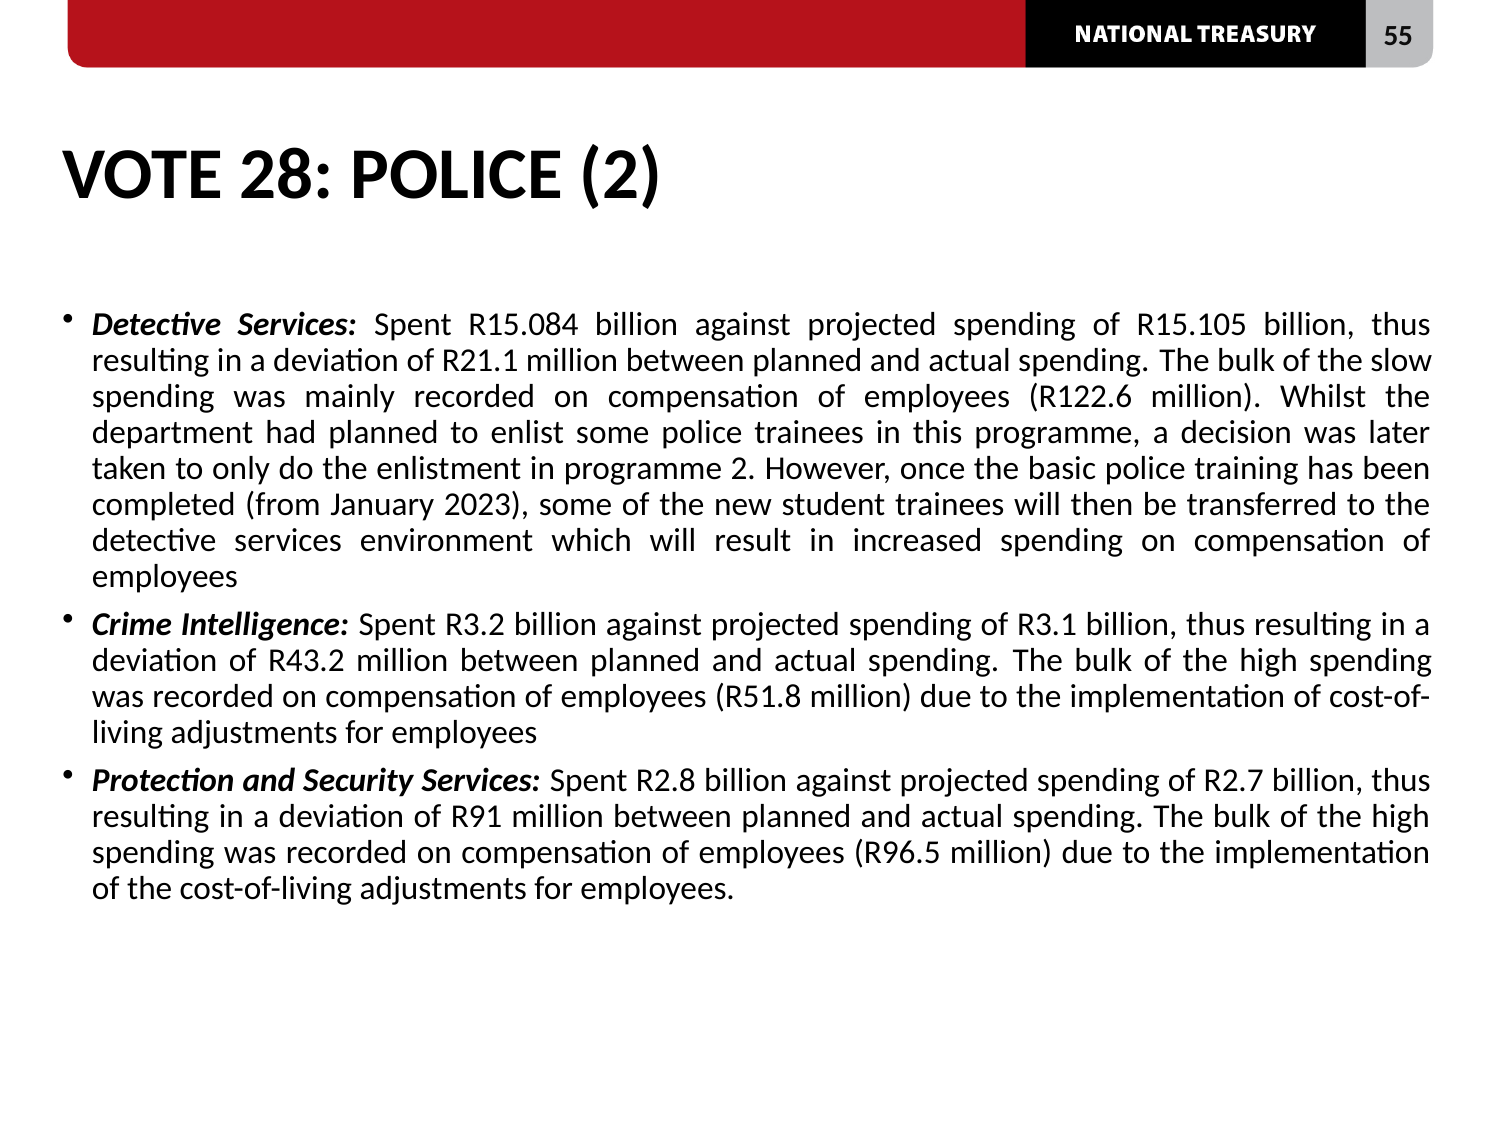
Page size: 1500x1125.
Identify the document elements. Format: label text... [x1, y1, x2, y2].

list Detective Services: Spent R15.084 billion against projected spending of R15.105 billion, thus resulting in a deviation of R21.1 million between planned and actual spending. The bulk of the slow spending was mainly recorded on compensation of employees (R122.6 million). Whilst the department had planned to enlist some police trainees in this programme, a decision was later taken to only do the enlistment in programme 2. However, once the basic police training has been completed (from January 2023), some of the new student trainees will then be transferred to the detective services environment which will result in increased spending on compensation of employees Crime Intelligence: Spent R3.2 billion against projected spending of R3.1 billion, thus resulting in a deviation of R43.2 million between planned and actual spending. The bulk of the high spending was recorded on compensation of employees (R51.8 million) due to the implementation of cost-of-living adjustments for employees Protection and Security Services: Spent R2.8 billion against projected spending of R2.7 billion, thus resulting in a deviation of R91 million between planned and actual spending. The bulk of the high spending was recorded on compensation of employees (R96.5 million) due to the implementation of the cost-of-living adjustments for employees. [47, 299, 1448, 1091]
title Vote 28: POLICE (2) [47, 124, 1448, 241]
picture [0, 0, 1500, 1125]
